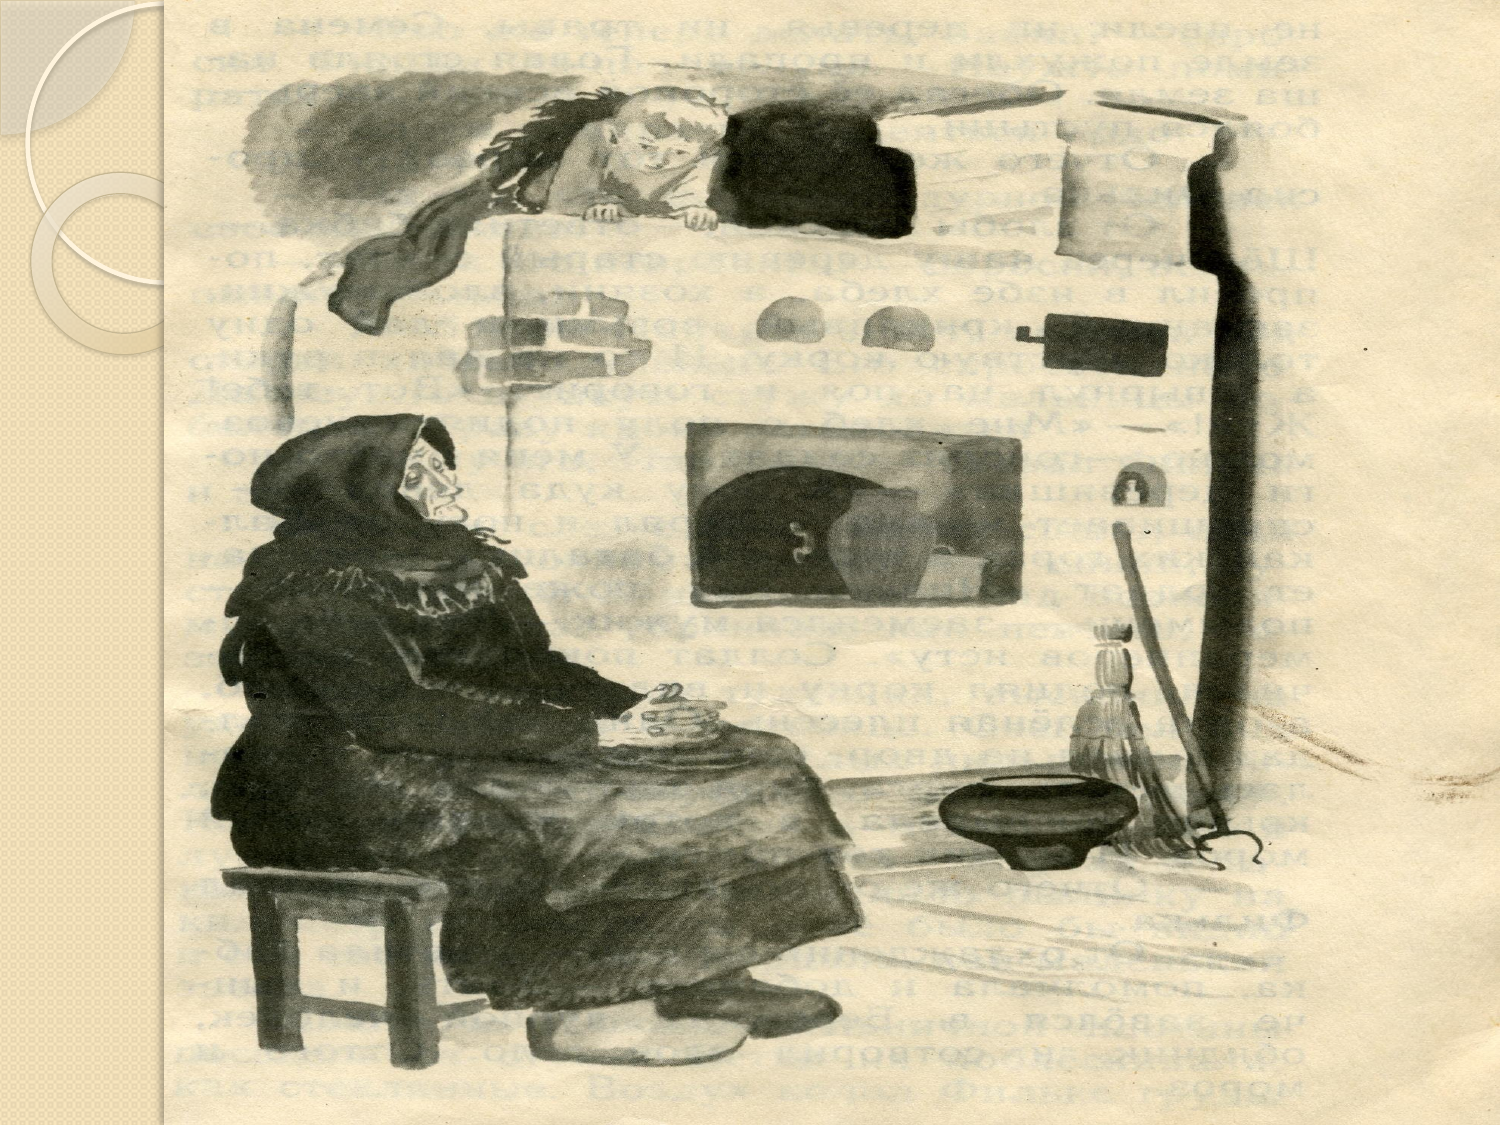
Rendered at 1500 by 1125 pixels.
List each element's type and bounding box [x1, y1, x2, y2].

list [163, 0, 1500, 1125]
